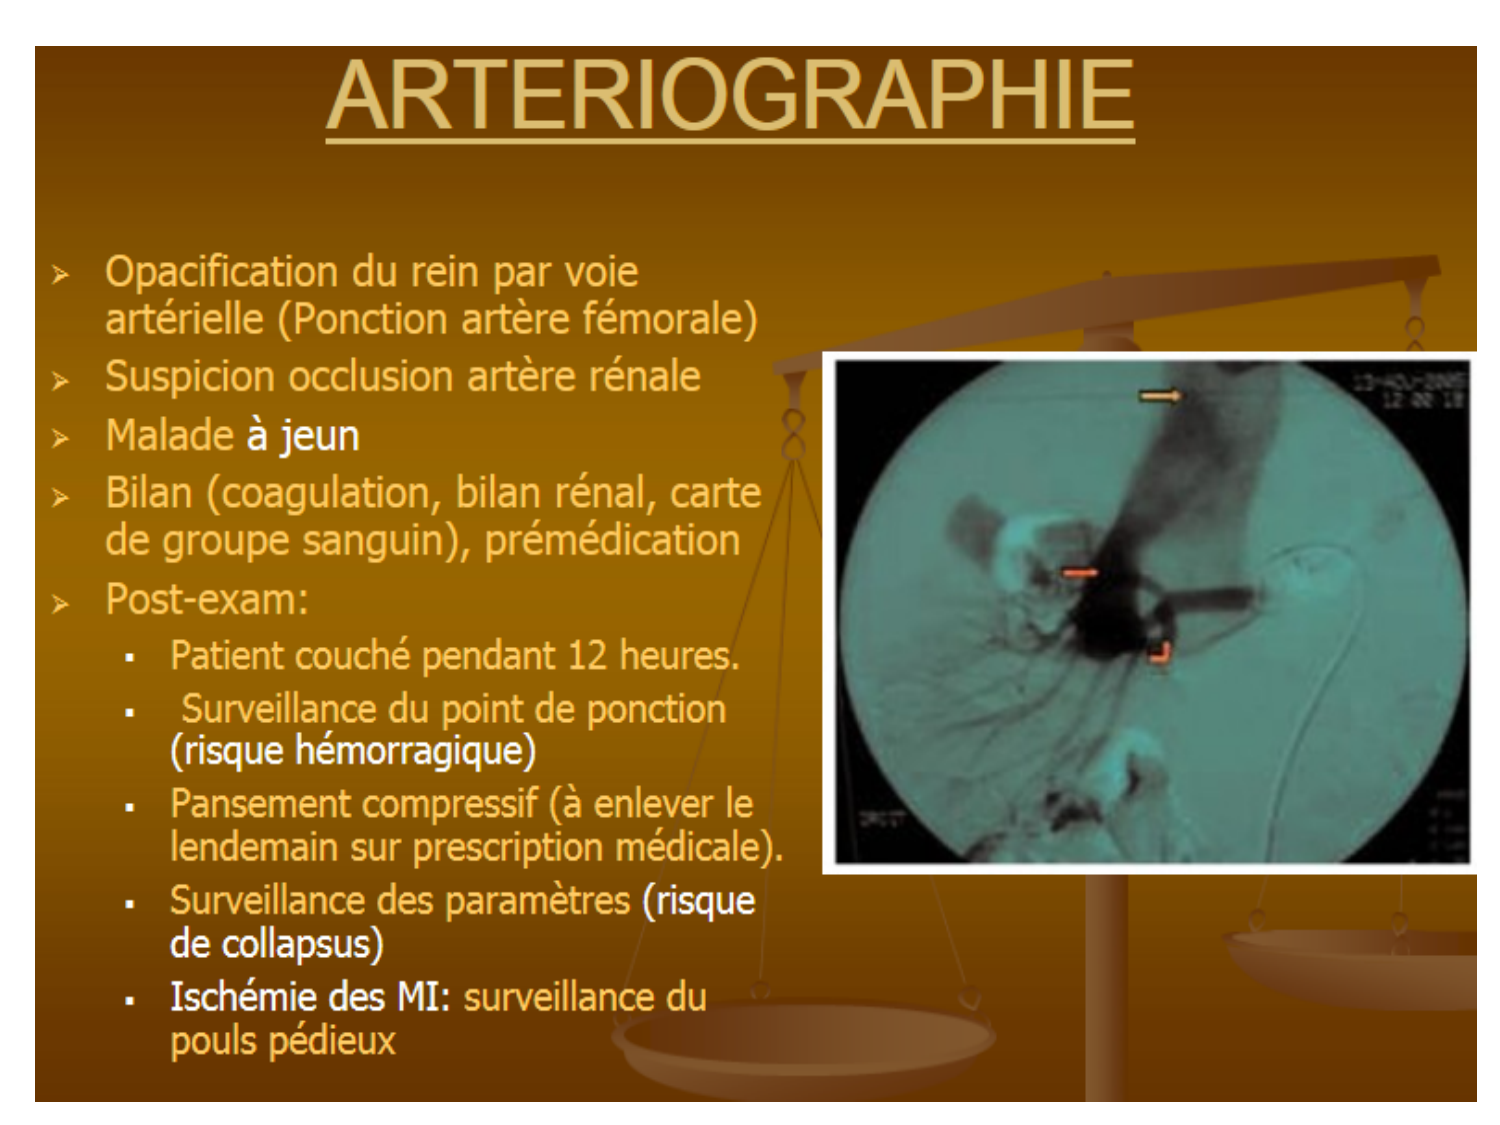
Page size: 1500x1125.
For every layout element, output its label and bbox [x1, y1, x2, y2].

list [34, 46, 1477, 1102]
